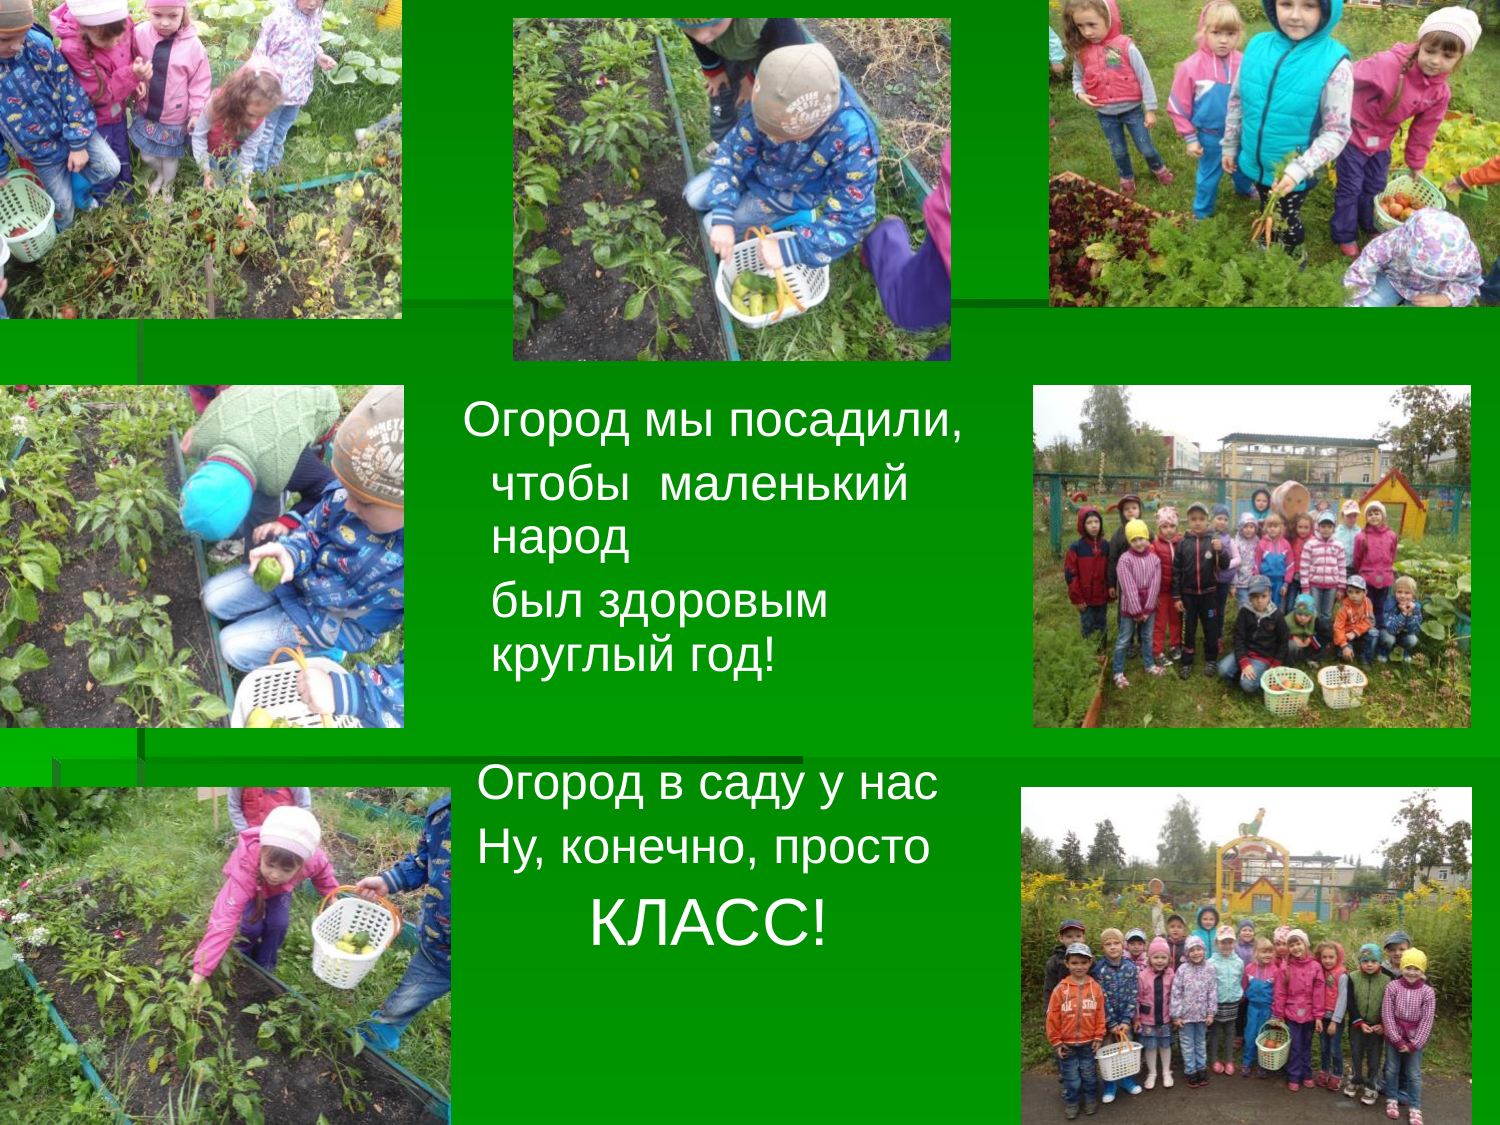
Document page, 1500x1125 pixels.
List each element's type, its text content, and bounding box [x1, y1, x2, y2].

picture [0, 0, 402, 320]
picture [0, 786, 451, 1125]
picture [0, 385, 404, 729]
picture [1033, 385, 1471, 729]
picture [513, 18, 951, 362]
list Огород мы посадили, чтобы маленький народ был здоровым круглый год! Огород в саду у нас Ну, конечно, просто КЛАСС! [419, 385, 1022, 1125]
picture [1049, 0, 1500, 308]
picture [1021, 787, 1472, 1125]
